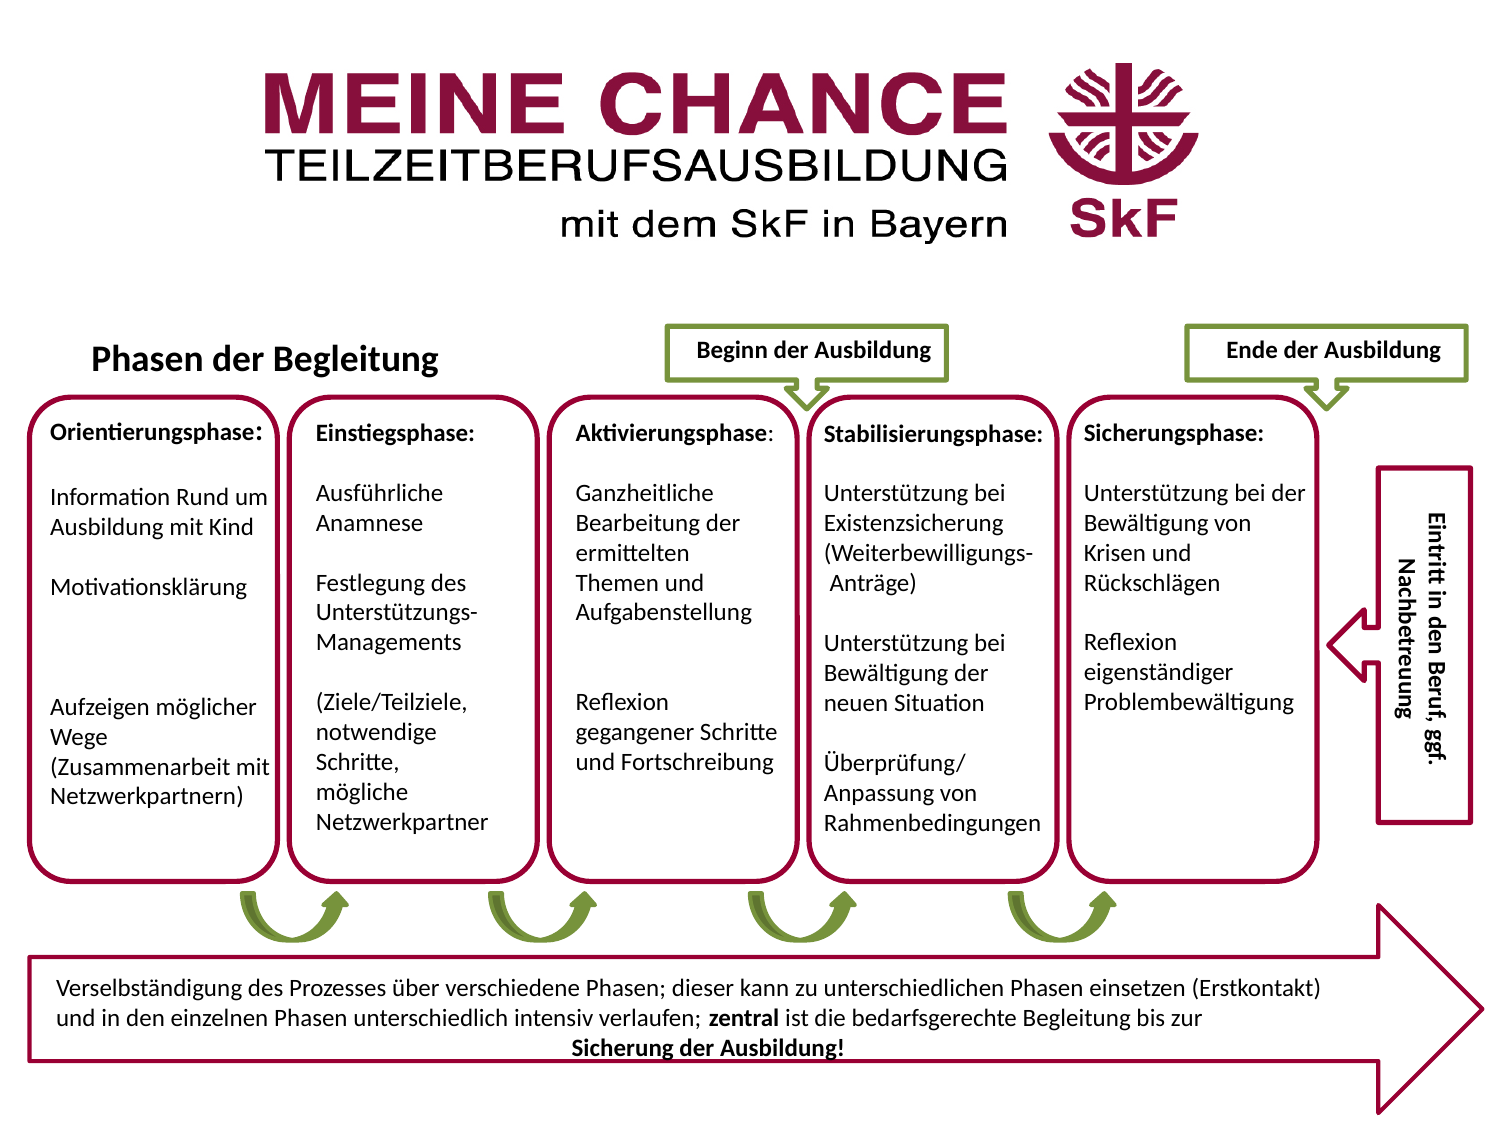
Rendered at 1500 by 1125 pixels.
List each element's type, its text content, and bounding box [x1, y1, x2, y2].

text_box [830, 891, 856, 903]
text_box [667, 325, 952, 410]
text_box [1090, 891, 1116, 903]
text_box [500, 432, 835, 903]
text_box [548, 396, 798, 882]
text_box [1068, 396, 1329, 882]
picture [265, 63, 1200, 244]
text_box [239, 891, 257, 903]
text_box [570, 891, 596, 903]
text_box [29, 396, 287, 882]
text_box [288, 396, 538, 882]
text_box Phasen der Begleitung [76, 326, 664, 386]
text_box [1007, 891, 1025, 903]
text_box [29, 904, 1483, 1114]
text_box [322, 891, 348, 903]
text_box [488, 891, 506, 903]
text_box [808, 349, 1070, 882]
text_box [747, 891, 765, 903]
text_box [1186, 325, 1471, 410]
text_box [1328, 455, 1471, 823]
